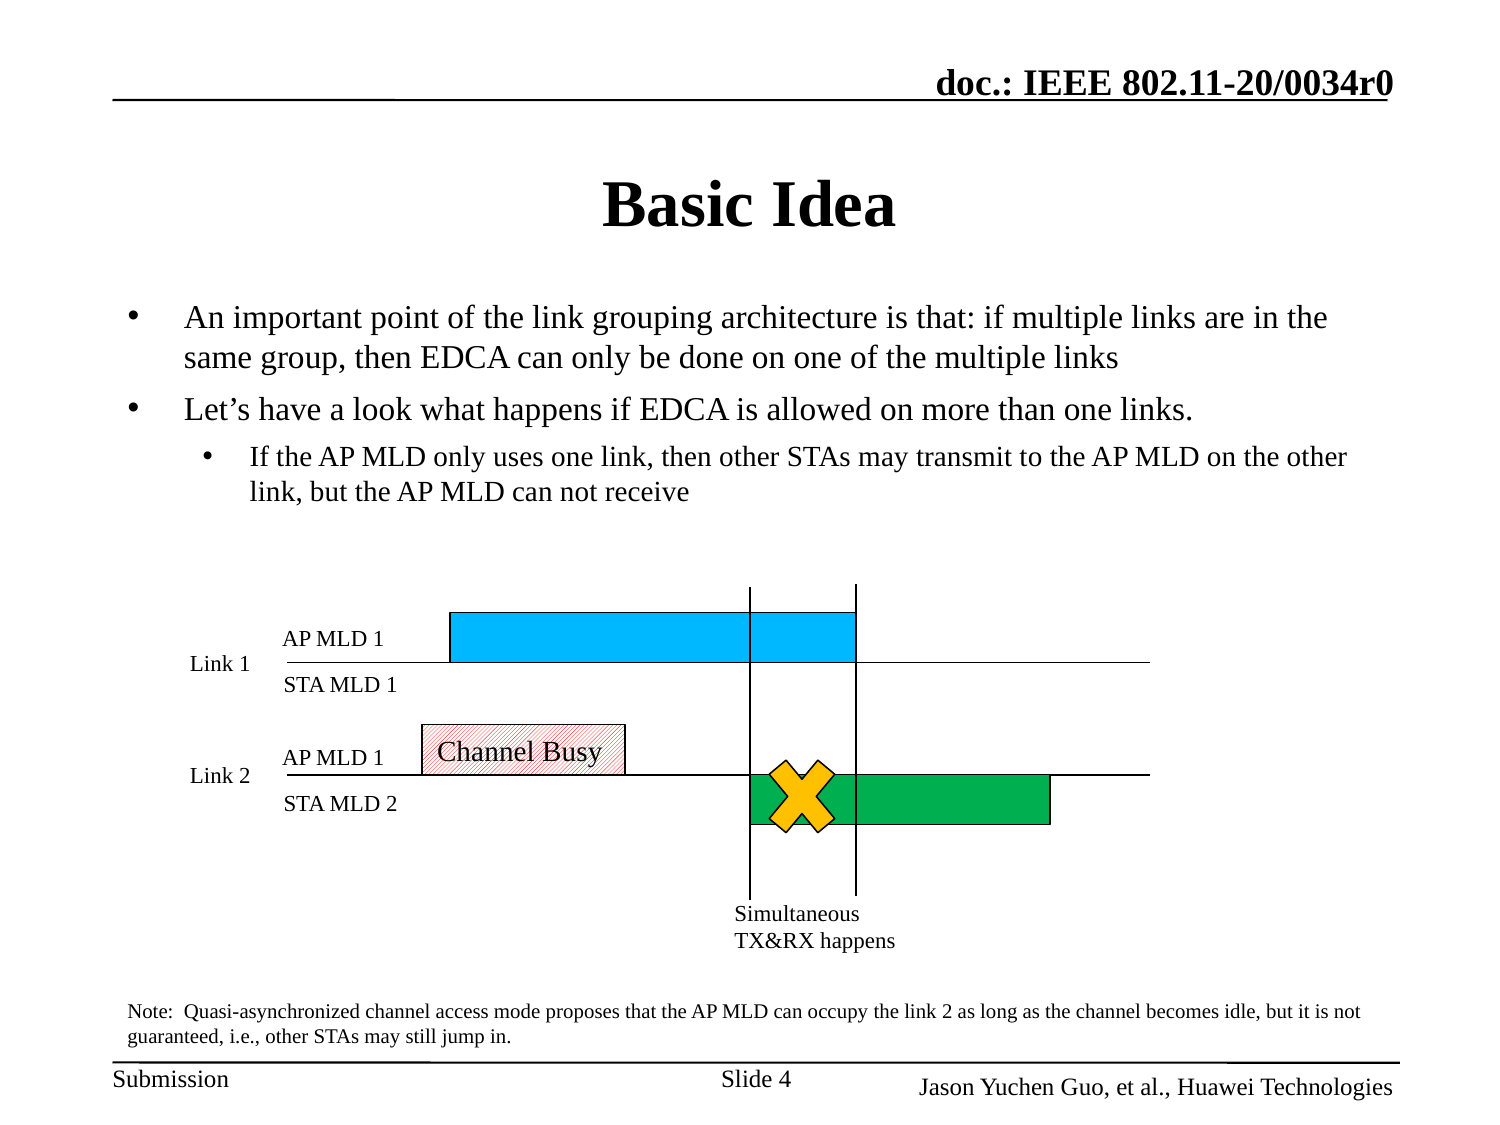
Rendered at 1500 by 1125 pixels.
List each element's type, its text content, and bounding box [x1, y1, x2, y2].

list An important point of the link grouping architecture is that: if multiple links are in the same group, then EDCA can only be done on one of the multiple links Let’s have a look what happens if EDCA is allowed on more than one links. If the AP MLD only uses one link, then other STAs may transmit to the AP MLD on the other link, but the AP MLD can not receive [112, 286, 1388, 555]
title Basic Idea [112, 112, 1388, 286]
text_box [769, 760, 798, 774]
text_box [817, 784, 851, 825]
slide_number Slide 4 [712, 1061, 800, 1123]
text_box Link 1 [175, 641, 266, 684]
text_box [806, 760, 835, 774]
text_box [754, 612, 851, 661]
text_box STA MLD 2 [268, 781, 413, 824]
text_box Note: Quasi-asynchronized channel access mode proposes that the AP MLD can occupy the link 2 as long as the channel becomes idle, but it is not guaranteed, i.e., other STAs may still jump in. [112, 990, 1388, 1056]
text_box [450, 612, 745, 661]
text_box Link 2 [175, 753, 266, 796]
text_box [769, 784, 835, 833]
text_box [754, 784, 787, 825]
text_box [794, 815, 810, 825]
text_box Channel Busy [422, 724, 625, 774]
text_box AP MLD 1 [267, 616, 400, 659]
text_box [860, 784, 1050, 825]
text_box Simultaneous TX&RX happens [719, 891, 918, 961]
text_box STA MLD 1 [268, 662, 413, 705]
text_box AP MLD 1 [267, 735, 400, 778]
